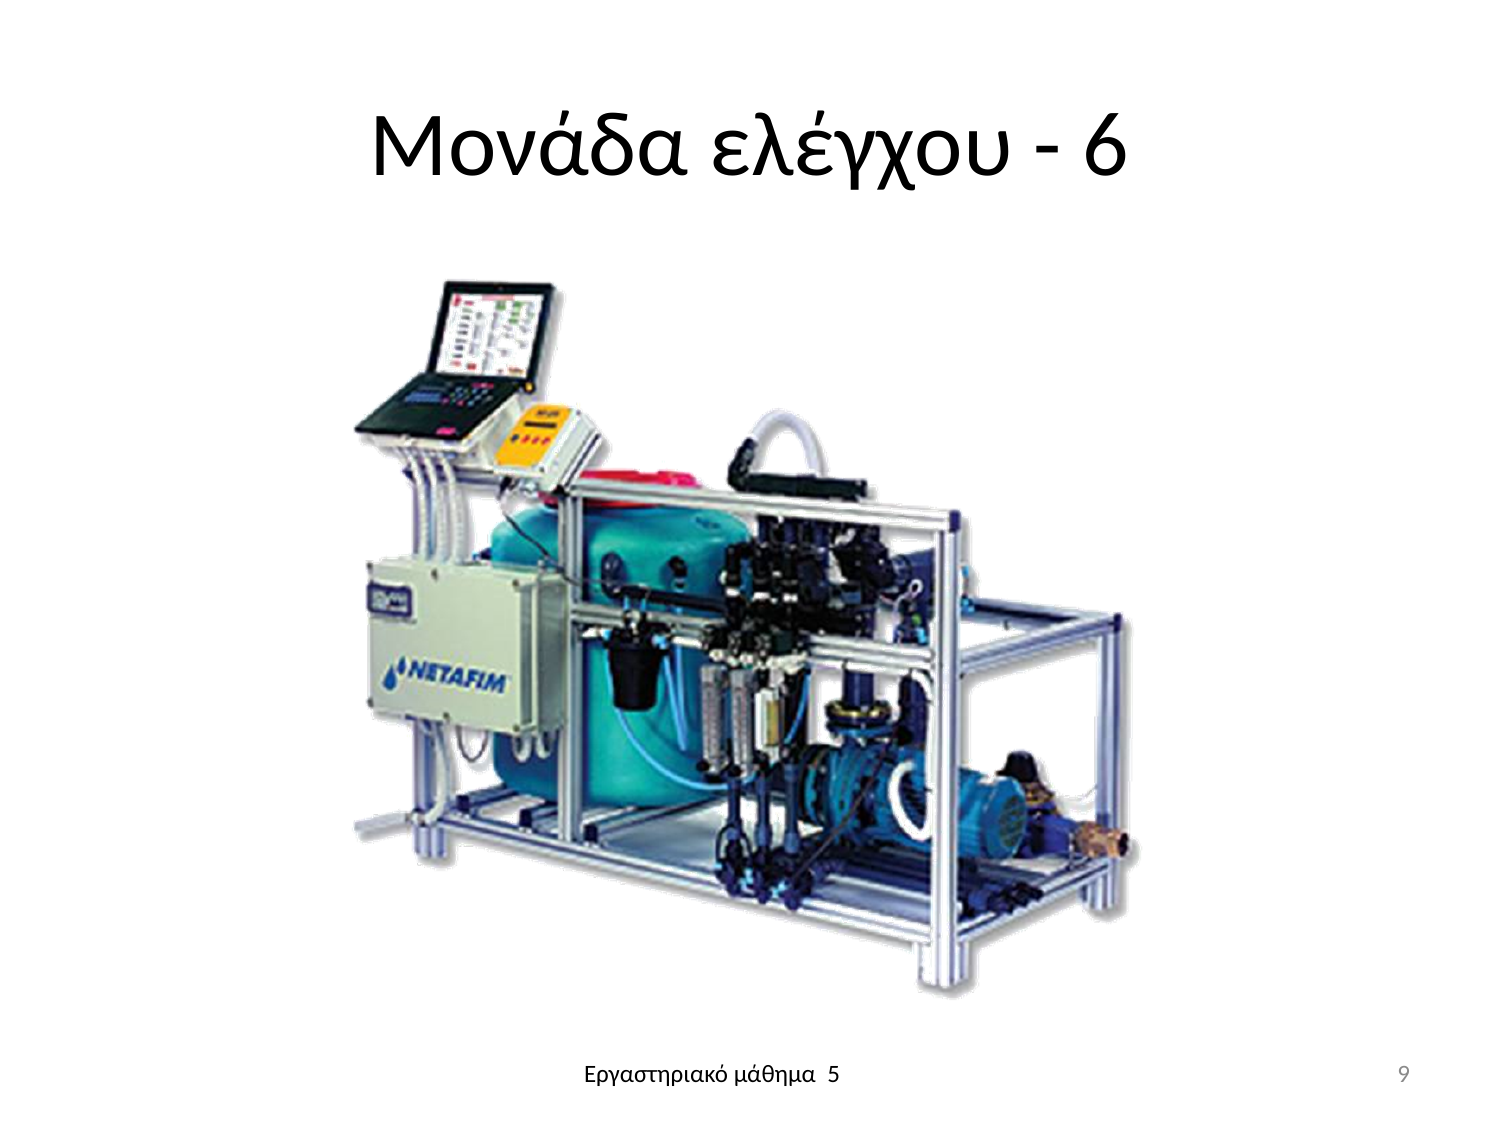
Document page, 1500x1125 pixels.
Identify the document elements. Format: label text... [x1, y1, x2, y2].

slide_number 9 [1074, 1042, 1425, 1103]
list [341, 262, 1159, 1006]
title Μονάδα ελέγχου - 6 [75, 45, 1425, 233]
